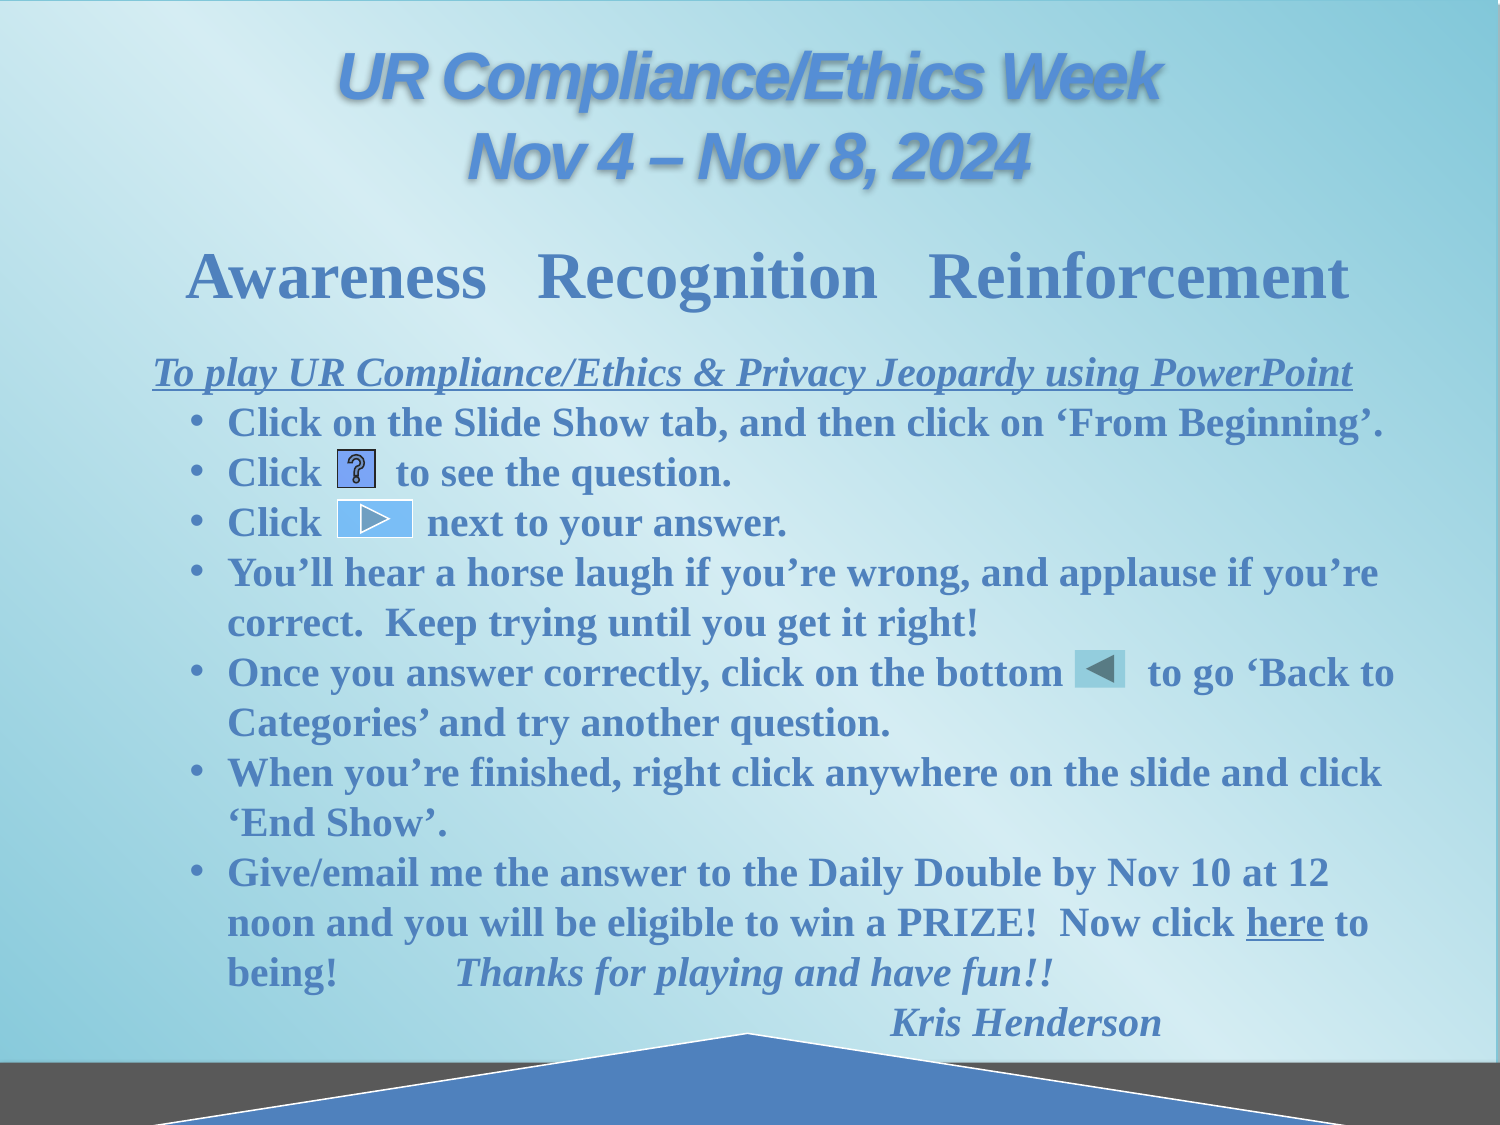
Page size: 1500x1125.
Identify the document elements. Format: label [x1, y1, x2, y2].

text_box [0, 0, 1500, 1125]
